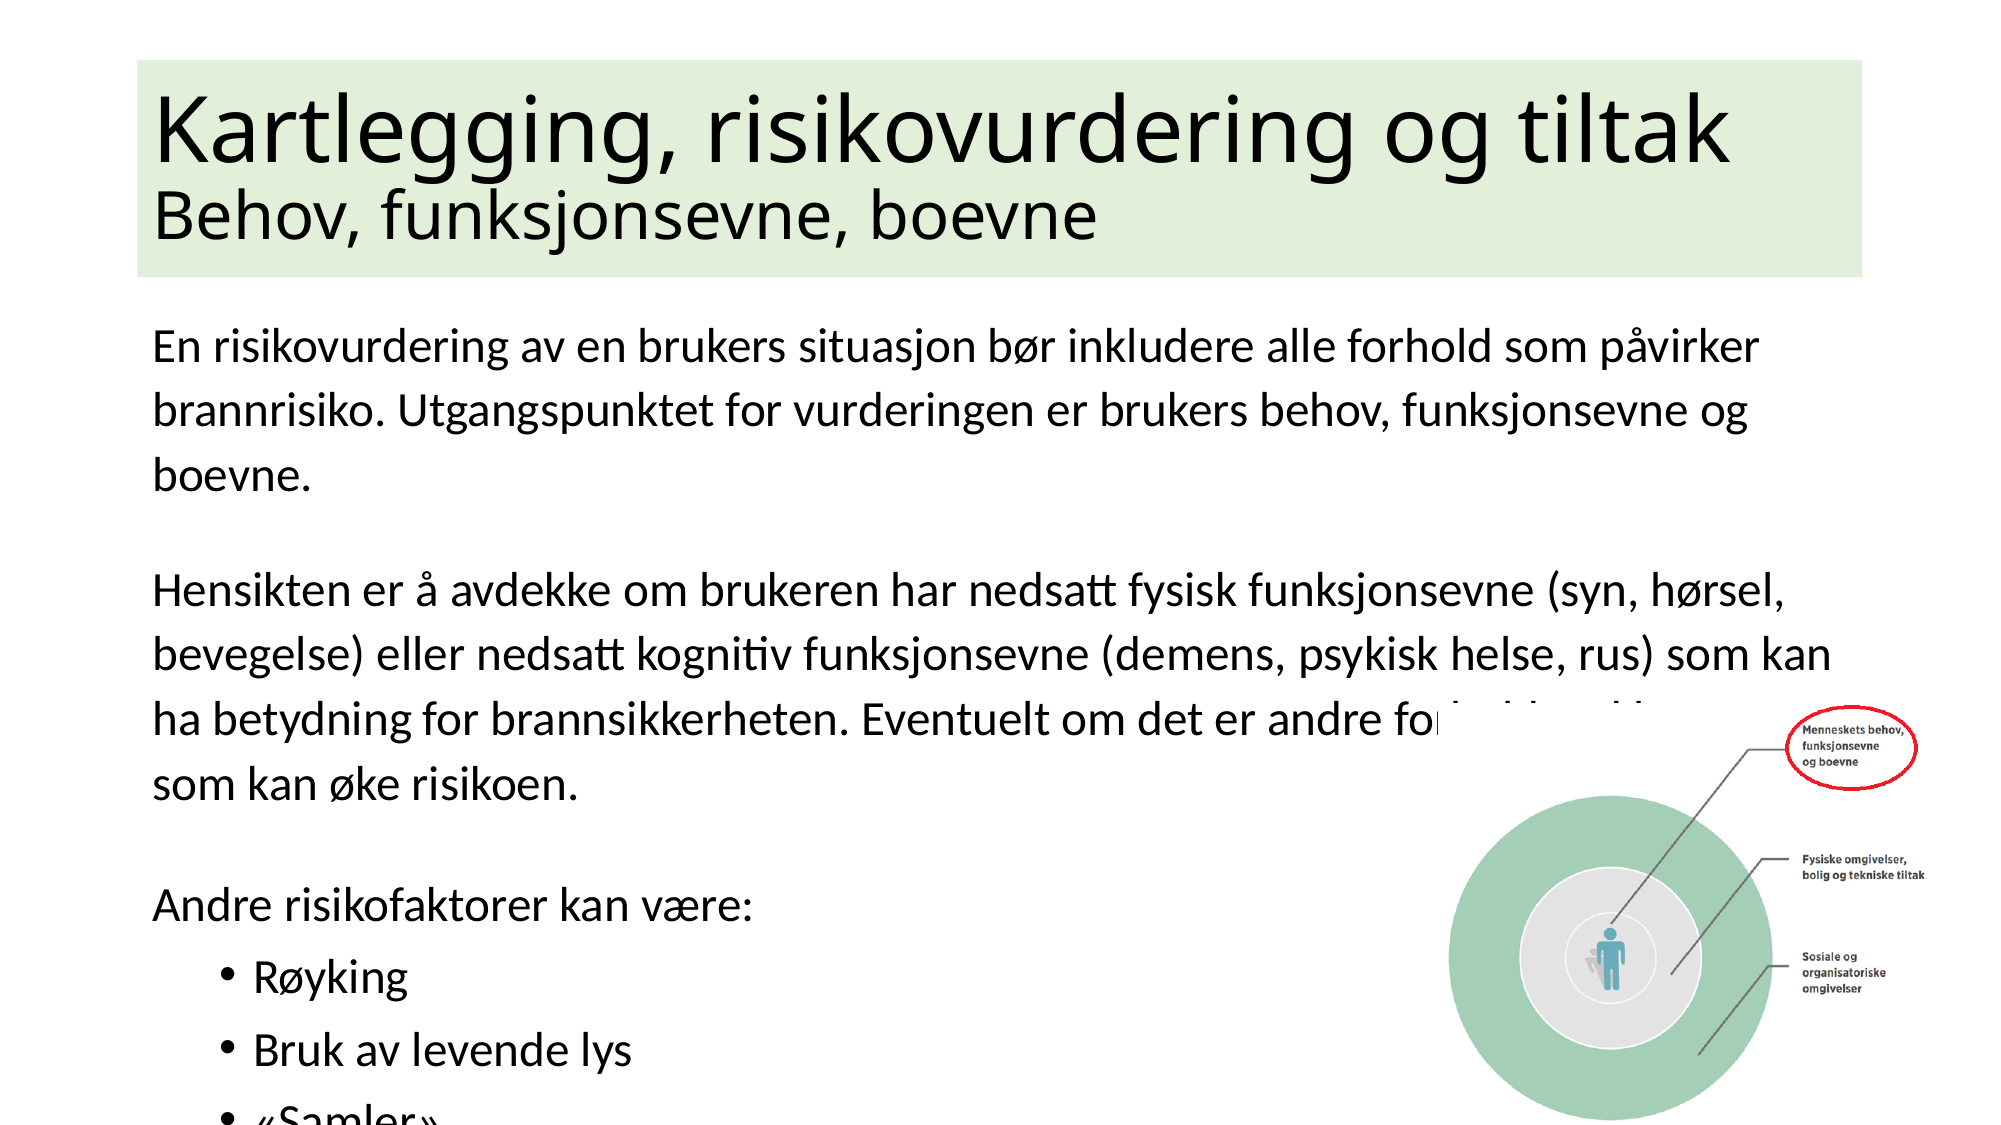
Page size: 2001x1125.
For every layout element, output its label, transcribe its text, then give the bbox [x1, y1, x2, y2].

picture [1438, 703, 1934, 1125]
list En risikovurdering av en brukers situasjon bør inkludere alle forhold som påvirker brannrisiko. Utgangspunktet for vurderingen er brukers behov, funksjonsevne og boevne. Hensikten er å avdekke om brukeren har nedsatt fysisk funksjonsevne (syn, hørsel, bevegelse) eller nedsatt kognitiv funksjonsevne (demens, psykisk helse, rus) som kan ha betydning for brannsikkerheten. Eventuelt om det er andre forhold ved boevne som kan øke risikoen. Andre risikofaktorer kan være: Røyking Bruk av levende lys «Samler» [137, 299, 1863, 1125]
title Kartlegging, risikovurdering og tiltak Behov, funksjonsevne, boevne [137, 59, 1863, 278]
